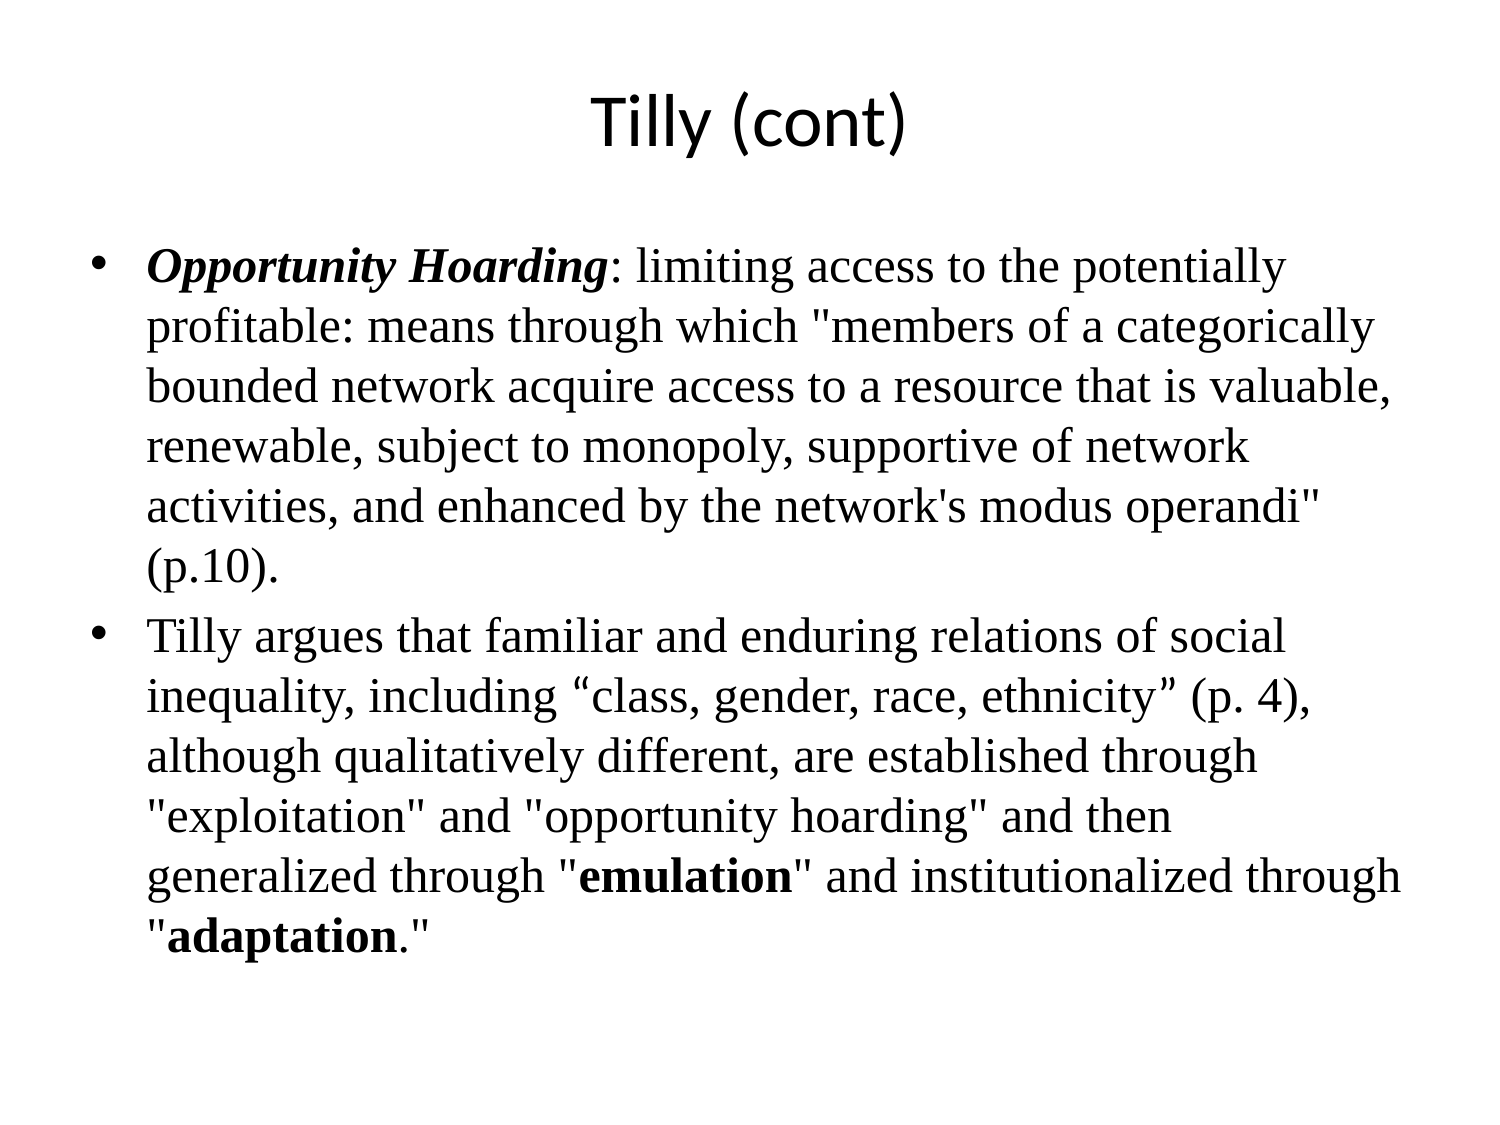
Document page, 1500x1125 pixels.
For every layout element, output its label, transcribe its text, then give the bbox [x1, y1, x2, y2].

title Tilly (cont) [75, 45, 1425, 188]
list Opportunity Hoarding: limiting access to the potentially profitable: means through which "members of a categorically bounded network acquire access to a resource that is valuable, renewable, subject to monopoly, supportive of network activities, and enhanced by the network's modus operandi" (p.10). Tilly argues that familiar and enduring relations of social inequality, including “class, gender, race, ethnicity” (p. 4), although qualitatively different, are established through "exploitation" and "opportunity hoarding" and then generalized through "emulation" and institutionalized through "adaptation." [75, 224, 1425, 1013]
